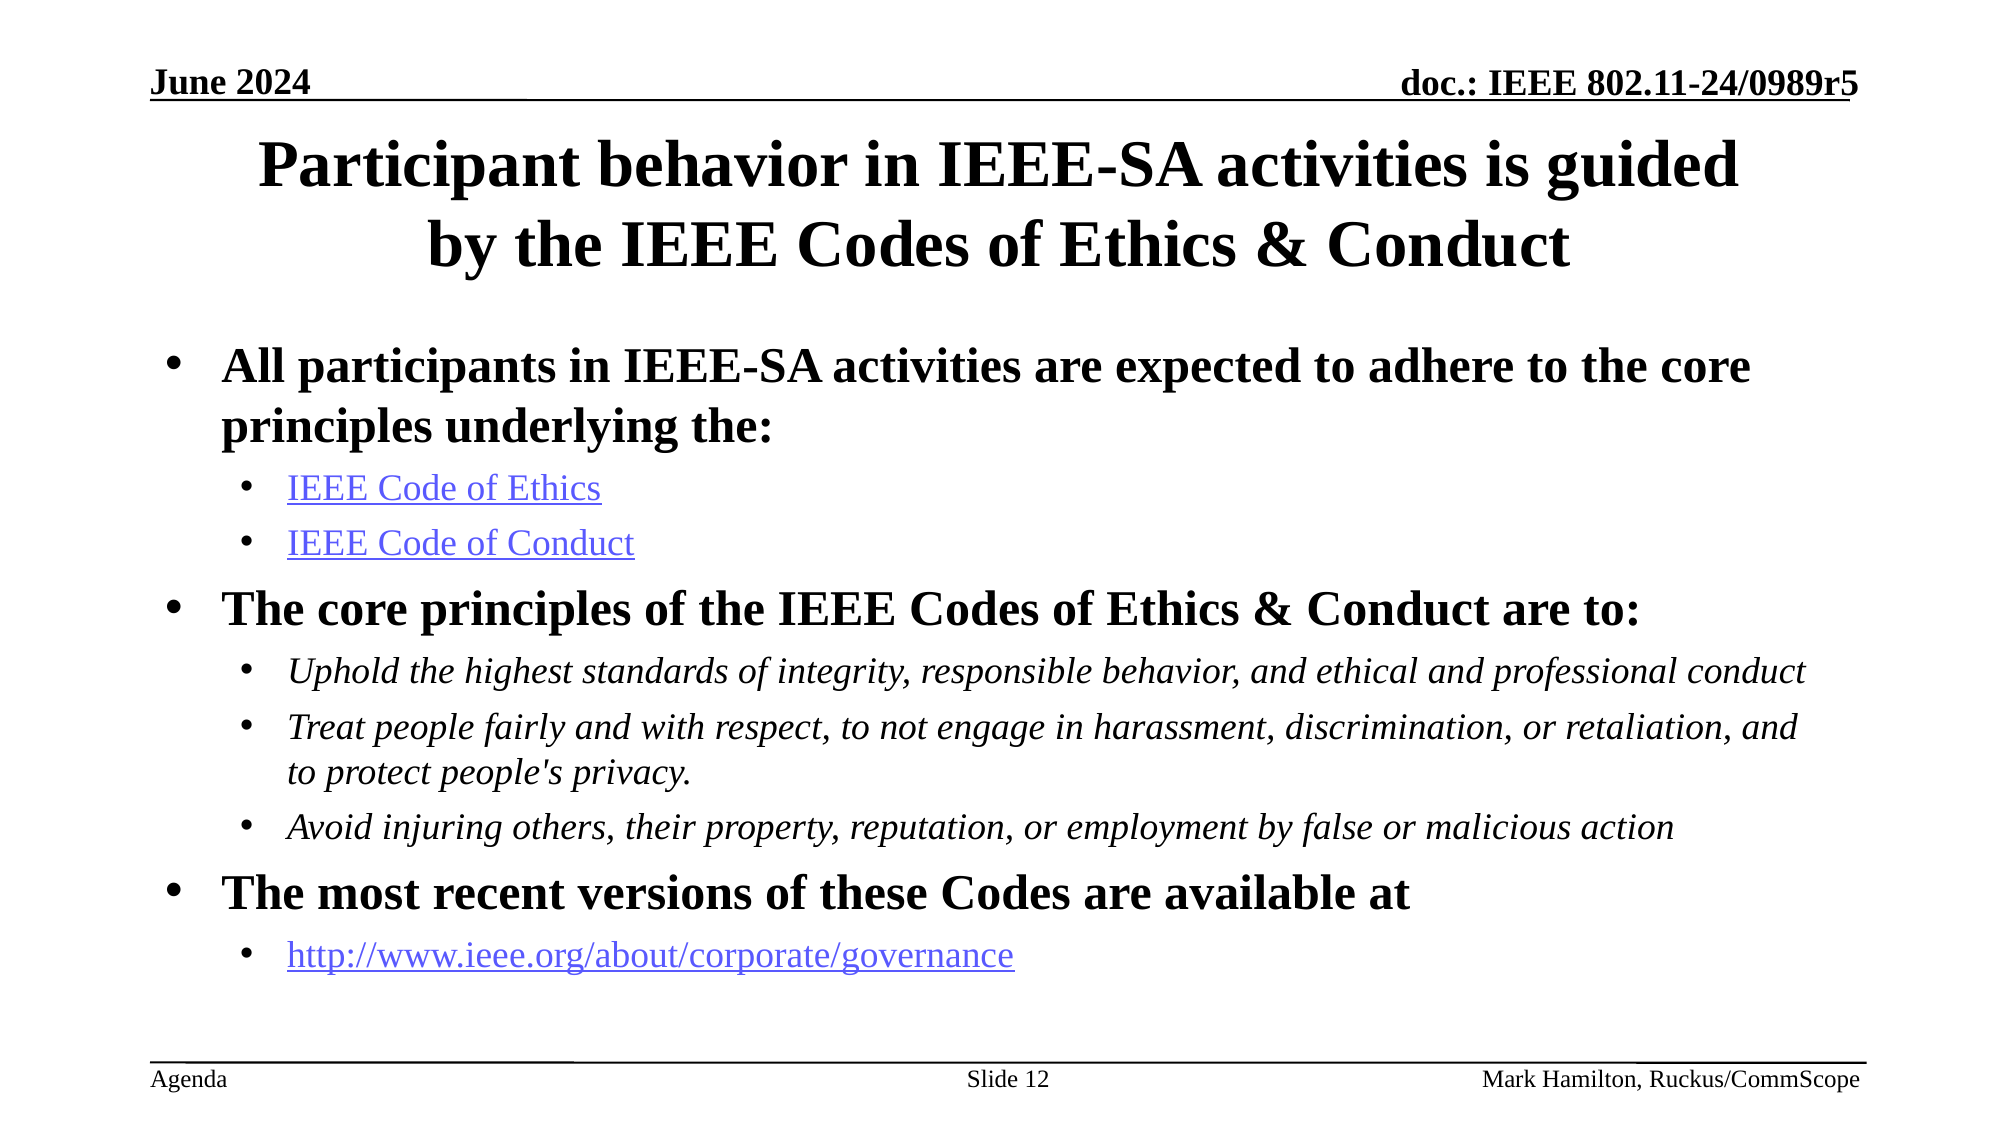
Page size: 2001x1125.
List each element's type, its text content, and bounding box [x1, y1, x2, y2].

list All participants in IEEE-SA activities are expected to adhere to the core principles underlying the: IEEE Code of Ethics IEEE Code of Conduct The core principles of the IEEE Codes of Ethics & Conduct are to: Uphold the highest standards of integrity, responsible behavior, and ethical and professional conduct Treat people fairly and with respect, to not engage in harassment, discrimination, or retaliation, and to protect people's privacy. Avoid injuring others, their property, reputation, or employment by false or malicious action The most recent versions of these Codes are available at http://www.ieee.org/about/corporate/governance [149, 324, 1850, 1000]
title Participant behavior in IEEE-SA activities is guided by the IEEE Codes of Ethics & Conduct [149, 112, 1850, 288]
slide_number Slide 12 [950, 1061, 1067, 1123]
